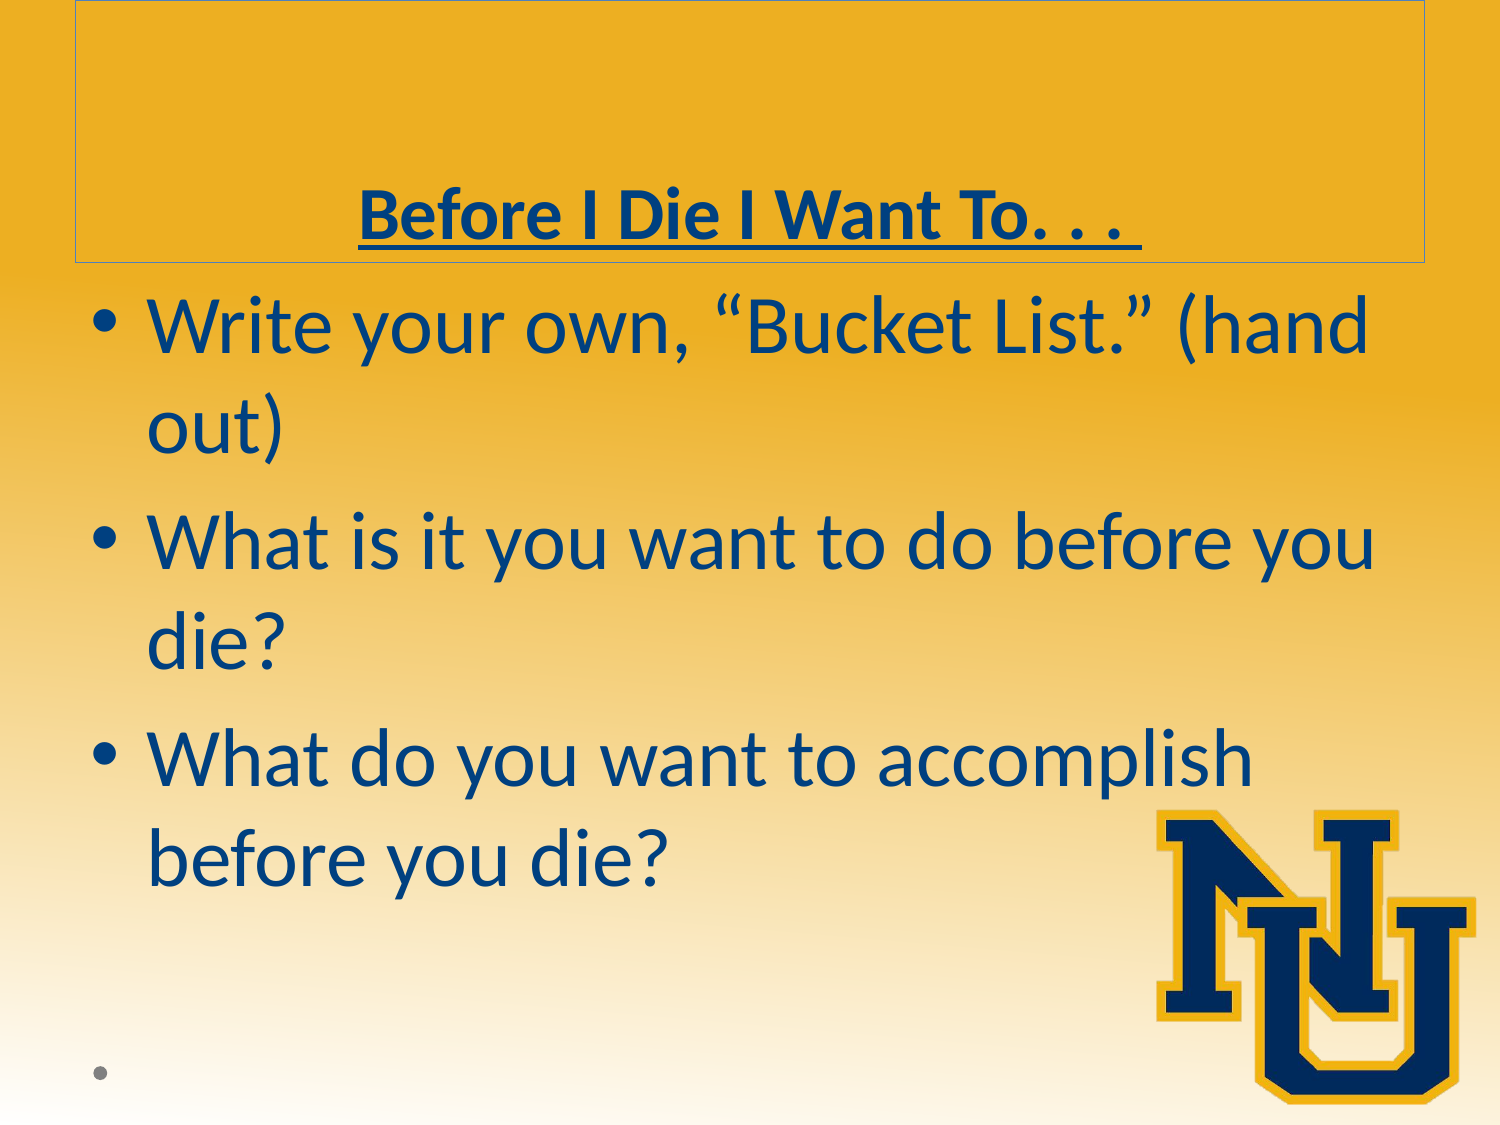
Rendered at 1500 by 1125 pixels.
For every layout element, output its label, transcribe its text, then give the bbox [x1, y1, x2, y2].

list Write your own, “Bucket List.” (hand out) What is it you want to do before you die? What do you want to accomplish before you die? [75, 262, 1425, 1005]
title Before I Die I Want To. . . [75, 0, 1425, 262]
picture [1149, 805, 1481, 1108]
